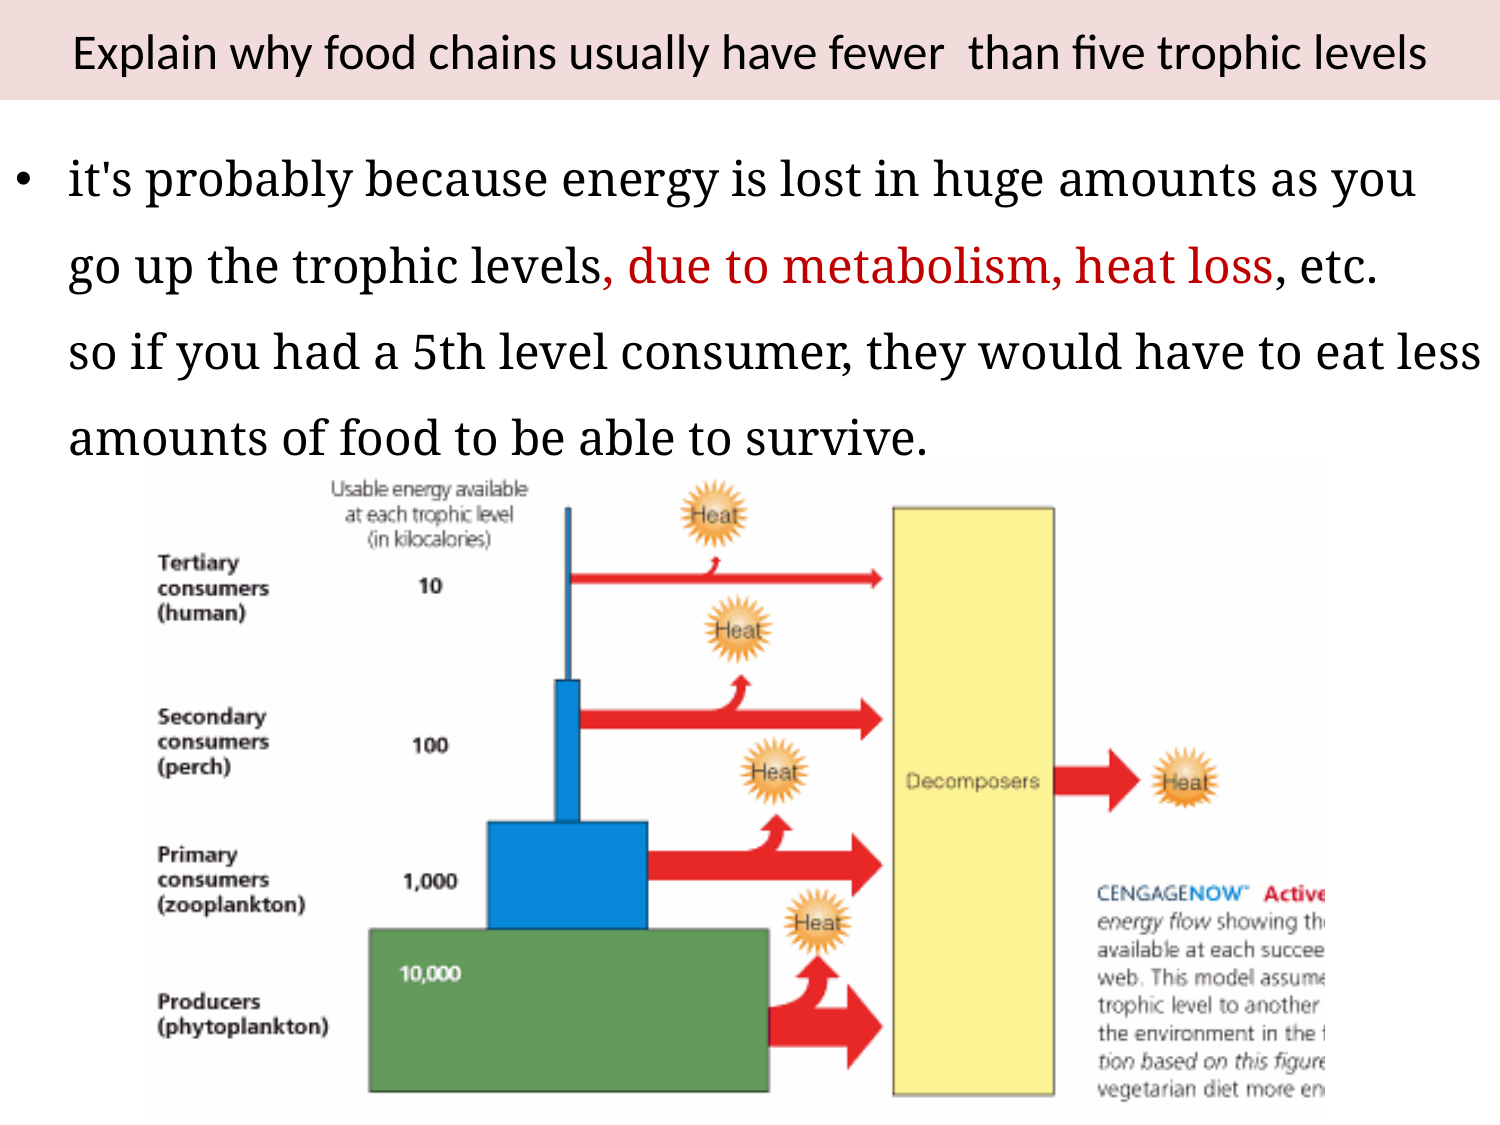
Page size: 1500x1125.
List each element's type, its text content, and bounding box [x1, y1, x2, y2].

picture [149, 455, 1326, 1125]
title Explain why food chains usually have fewer than five trophic levels [0, 0, 1500, 100]
list it's probably because energy is lost in huge amounts as you go up the trophic levels, due to metabolism, heat loss, etc. so if you had a 5th level consumer, they would have to eat less amounts of food to be able to survive. [0, 112, 1500, 475]
